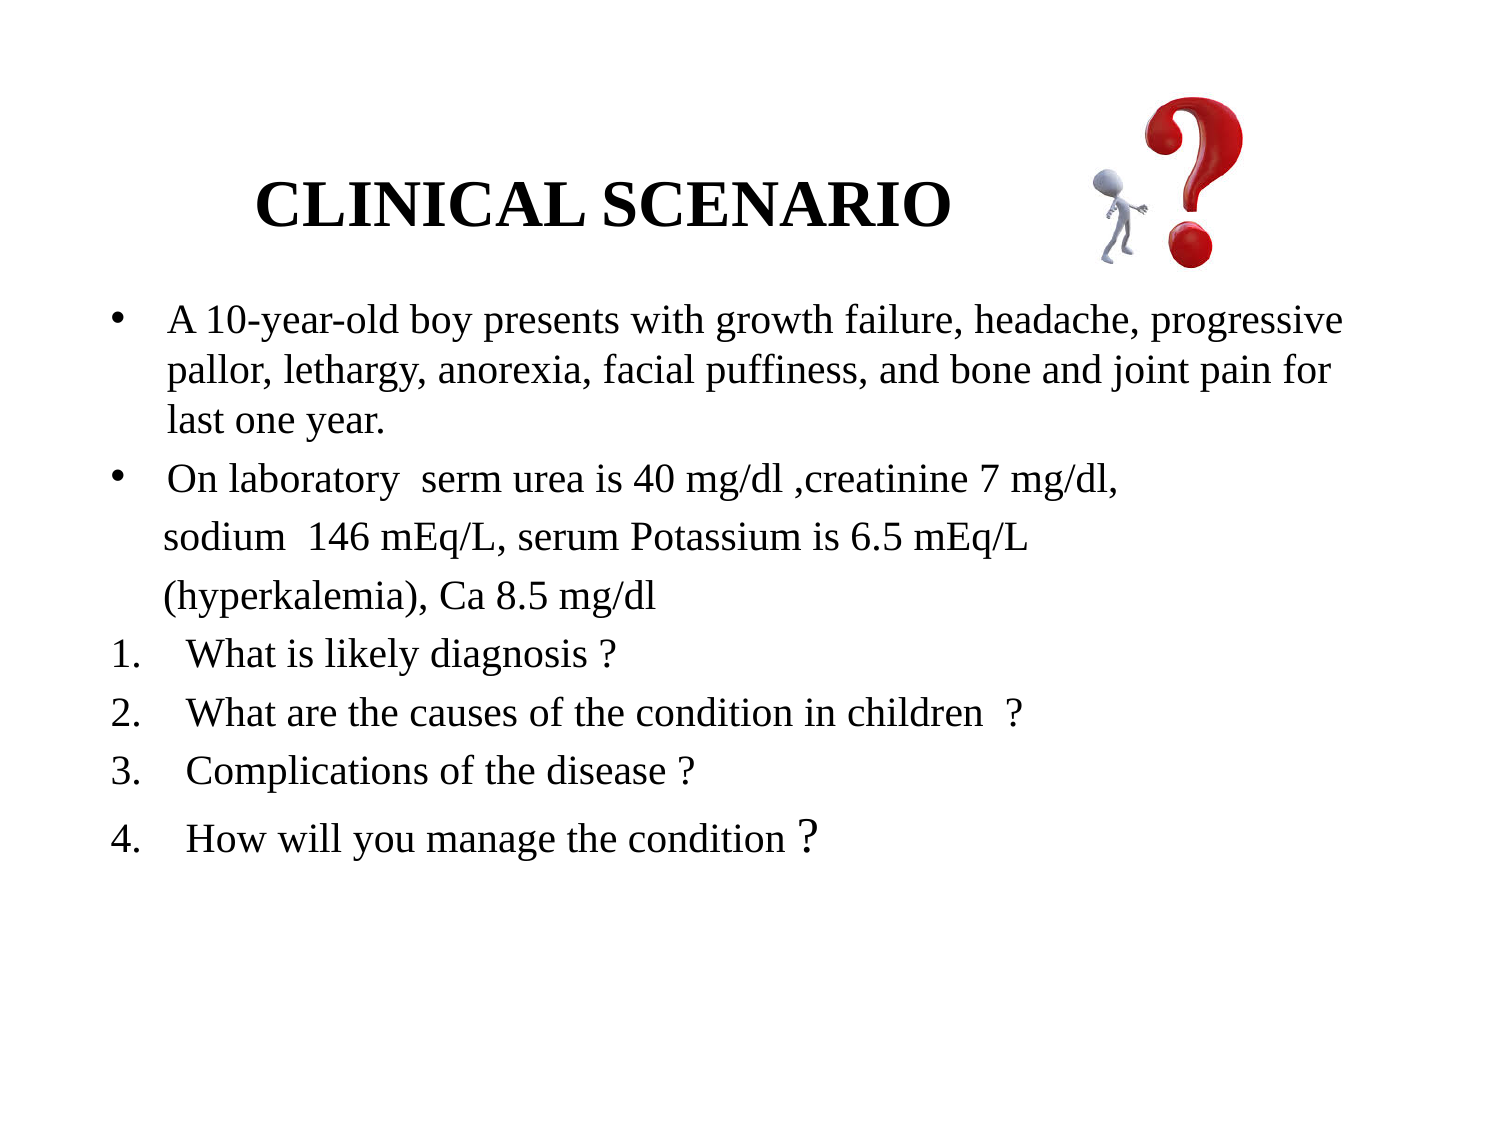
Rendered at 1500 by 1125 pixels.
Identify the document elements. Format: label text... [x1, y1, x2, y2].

picture [1049, 92, 1290, 274]
list A 10-year-old boy presents with growth failure, headache, progressive pallor, lethargy, anorexia, facial puffiness, and bone and joint pain for last one year. On laboratory serm urea is 40 mg/dl ,creatinine 7 mg/dl, sodium 146 mEq/L, serum Potassium is 6.5 mEq/L (hyperkalemia), Ca 8.5 mg/dl What is likely diagnosis ? What are the causes of the condition in children ? Complications of the disease ? How will you manage the condition ? [95, 284, 1371, 961]
title CLINICAL SCENARIO [210, 149, 999, 250]
